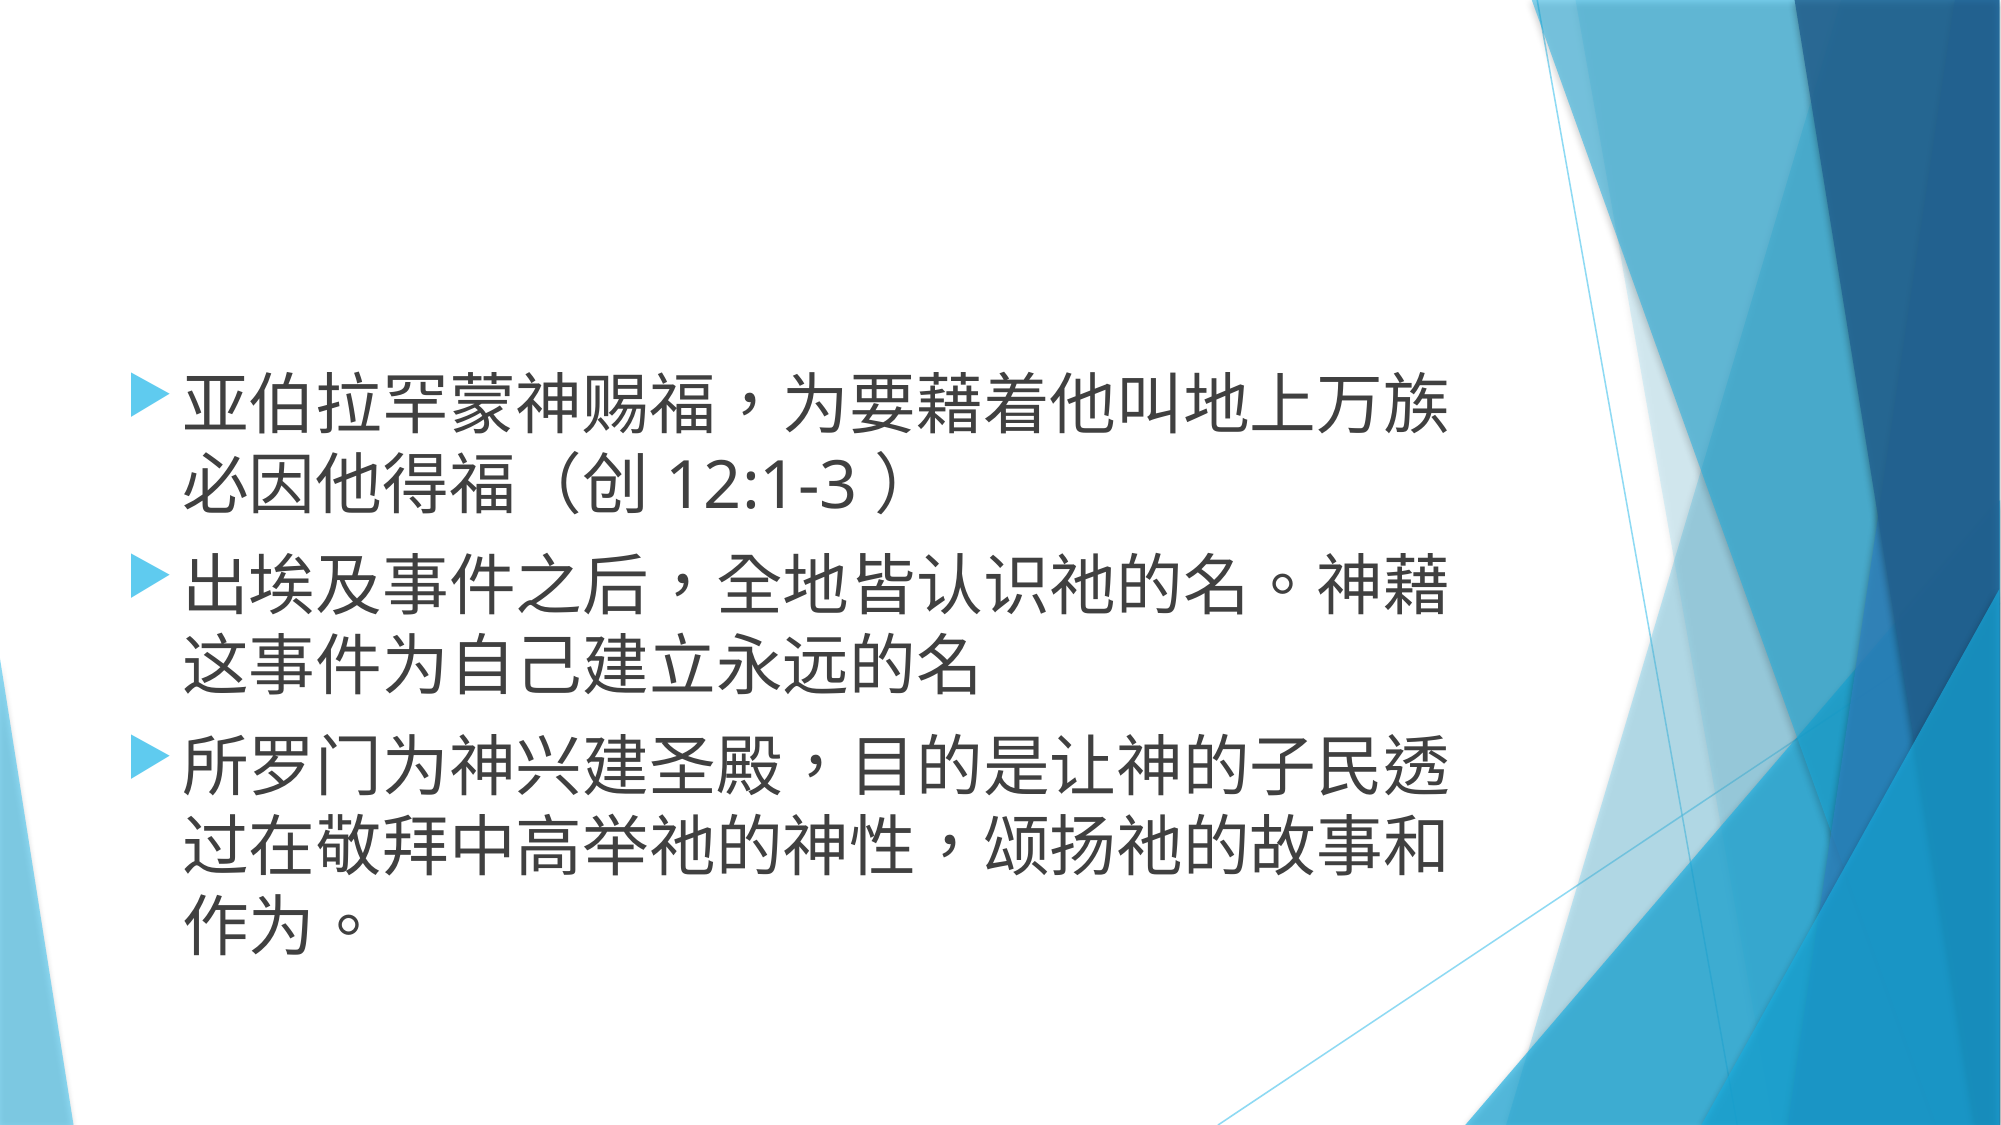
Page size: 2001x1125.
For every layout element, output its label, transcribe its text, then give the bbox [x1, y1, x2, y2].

list 亚伯拉罕蒙神赐福，为要藉着他叫地上万族必因他得福（创12:1-3） 出埃及事件之后，全地皆认识祂的名。神藉这事件为自己建立永远的名 所罗门为神兴建圣殿，目的是让神的子民透过在敬拜中高举祂的神性，颂扬祂的故事和作为。 [111, 354, 1522, 992]
